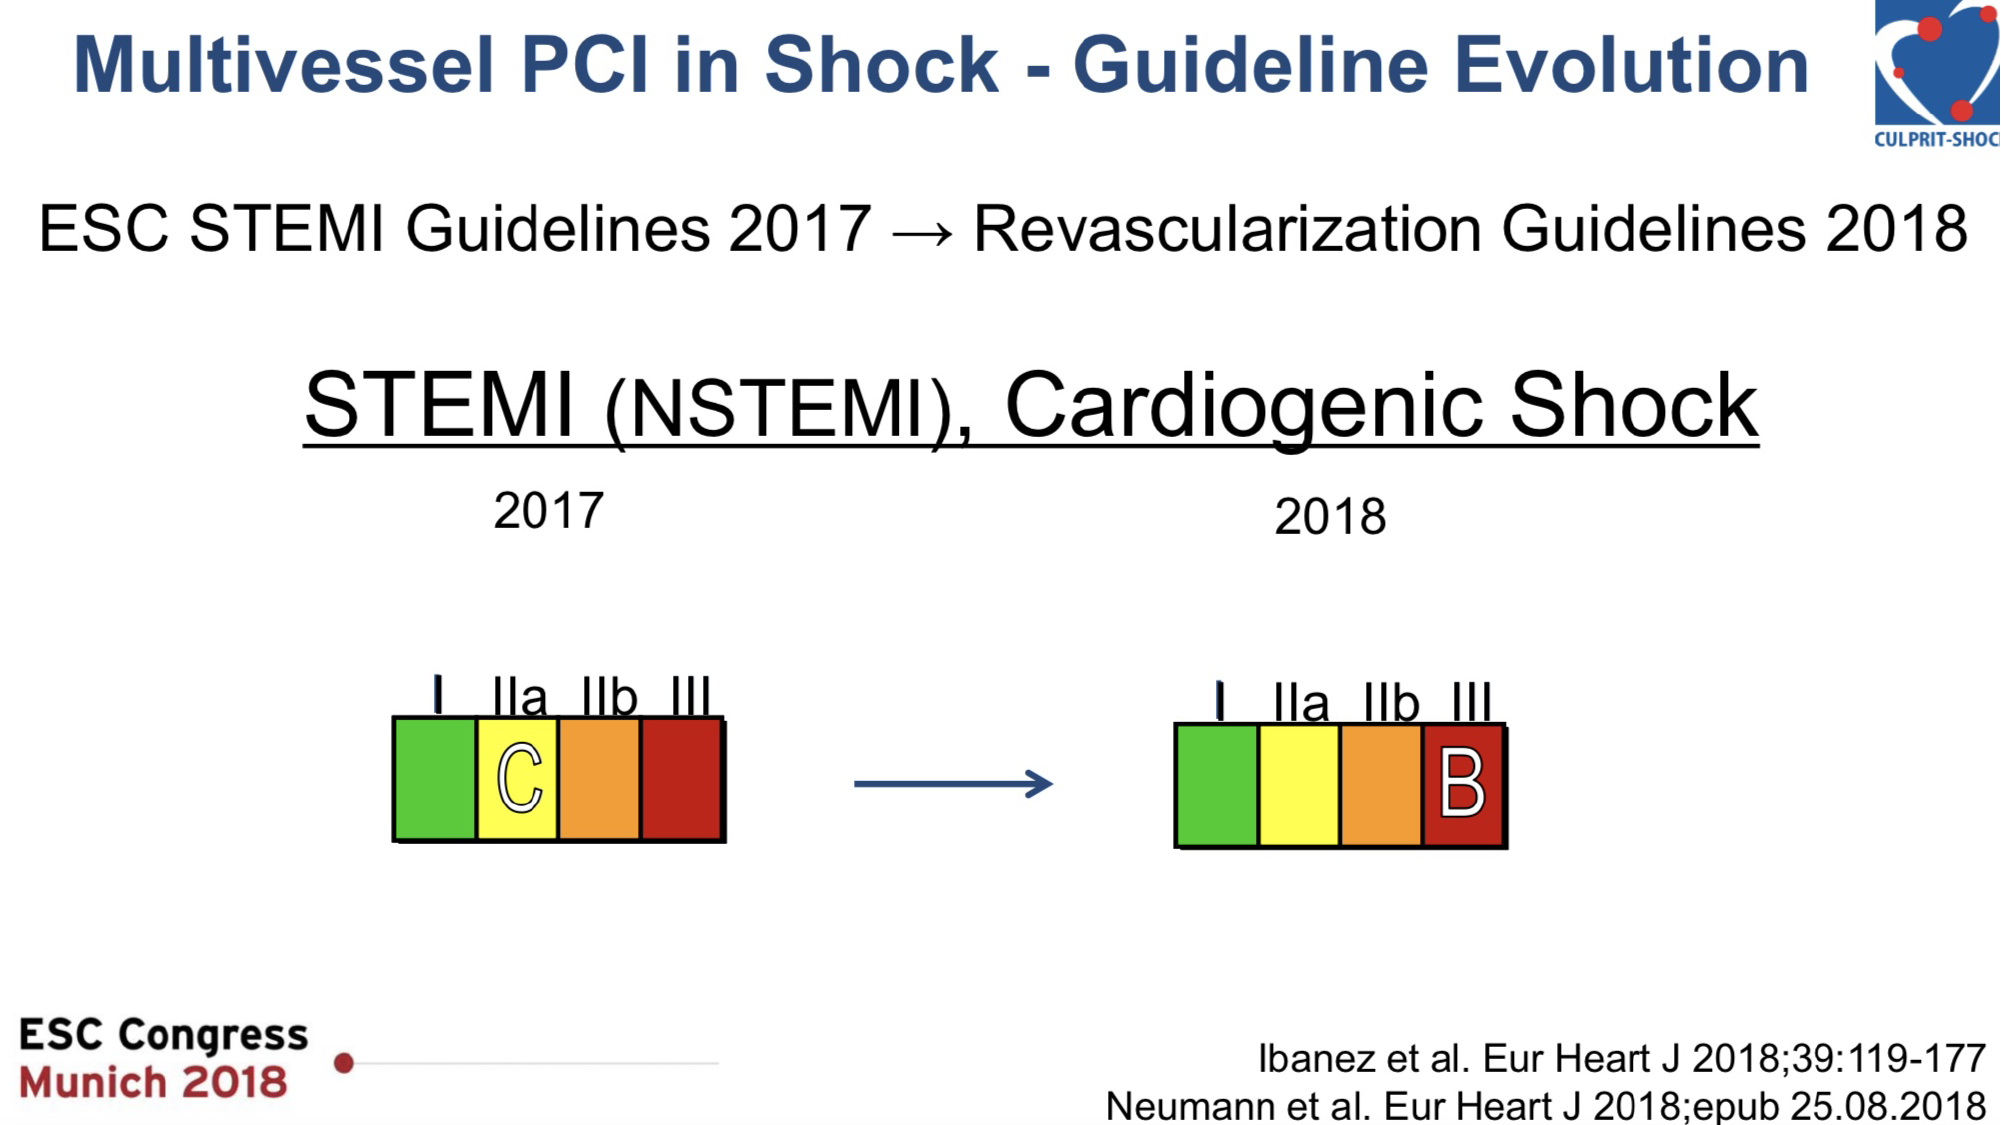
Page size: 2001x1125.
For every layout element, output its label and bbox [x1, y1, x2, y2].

list [0, 0, 2000, 1125]
